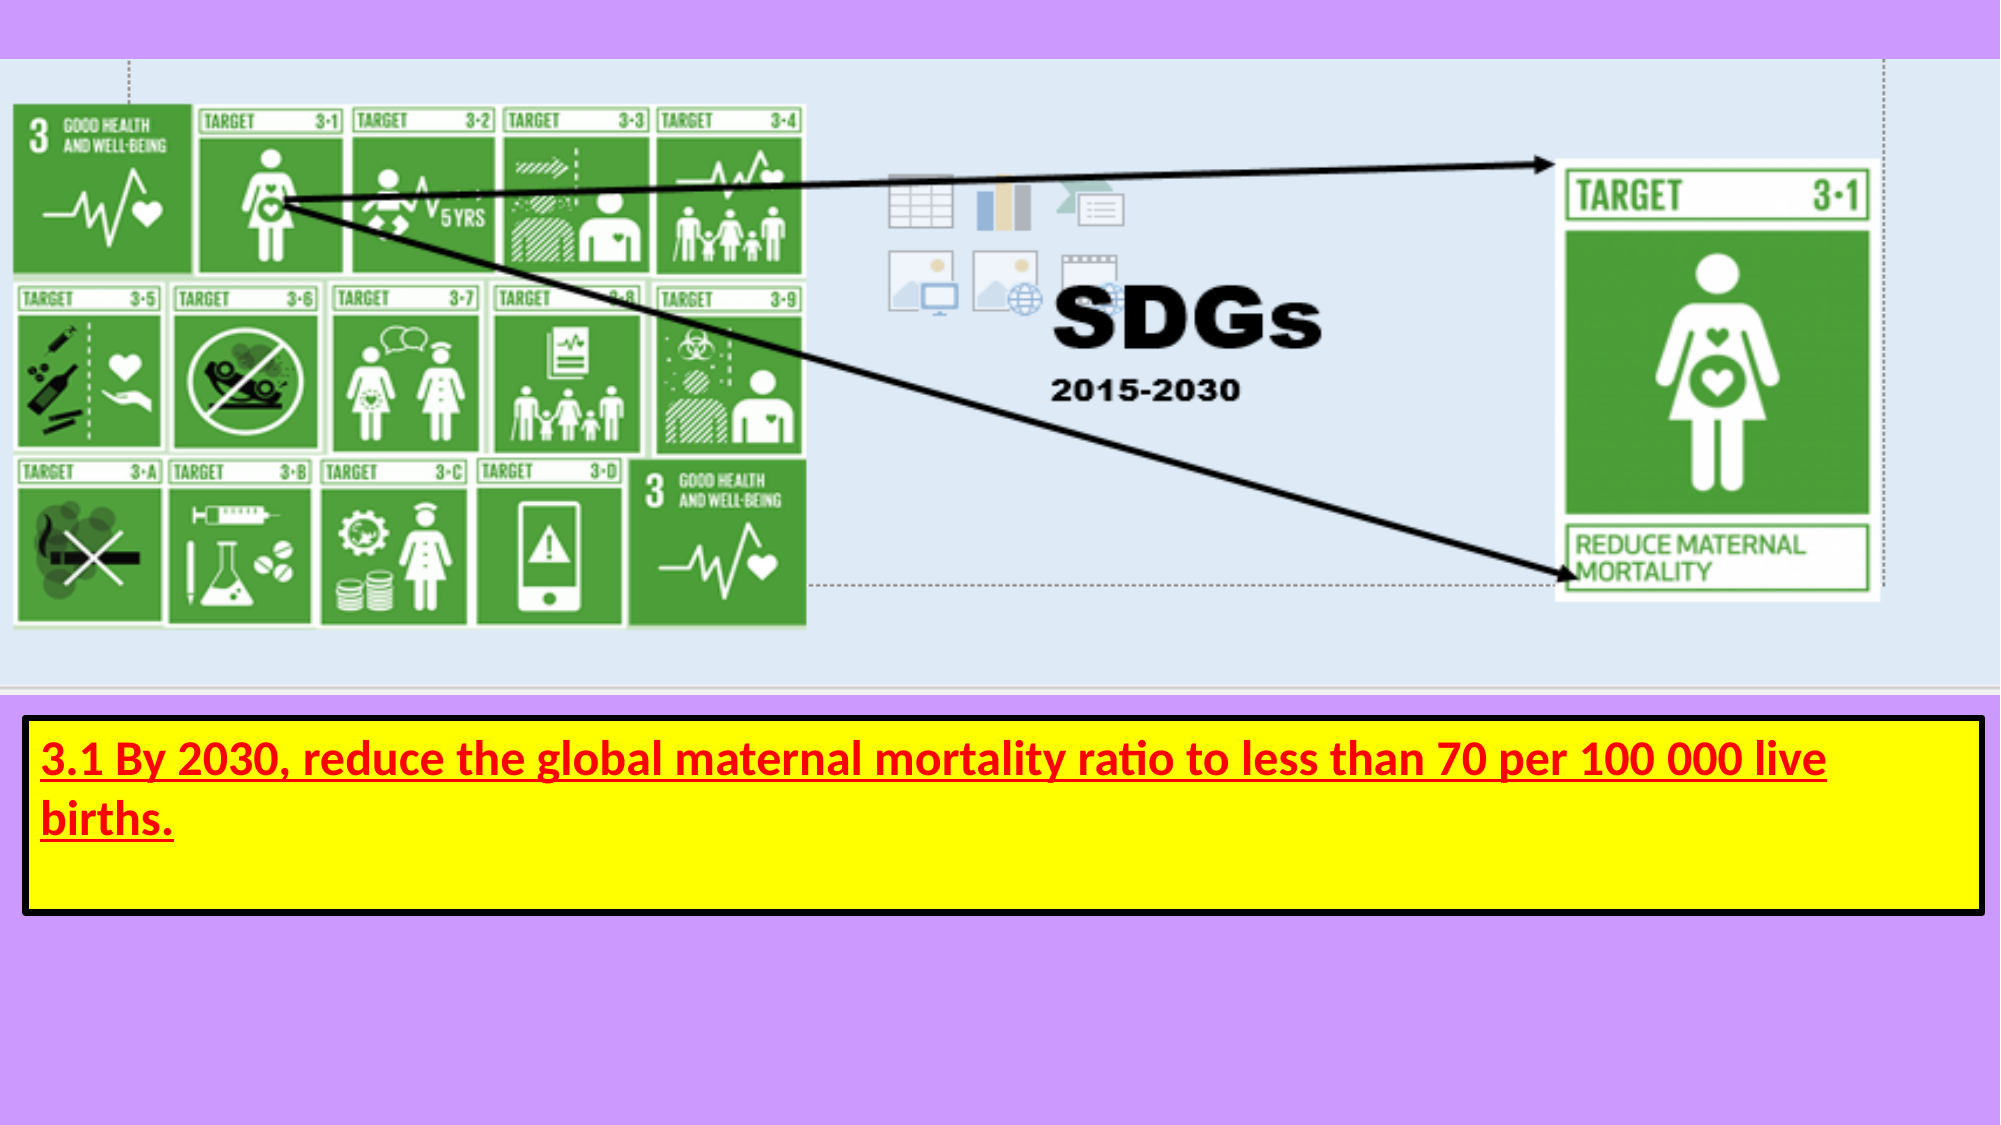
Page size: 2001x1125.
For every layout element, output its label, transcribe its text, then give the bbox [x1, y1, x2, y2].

text_box 3.1 By 2030, reduce the global maternal mortality ratio to less than 70 per 100 000 live births. [25, 717, 1983, 913]
picture [0, 59, 2000, 695]
